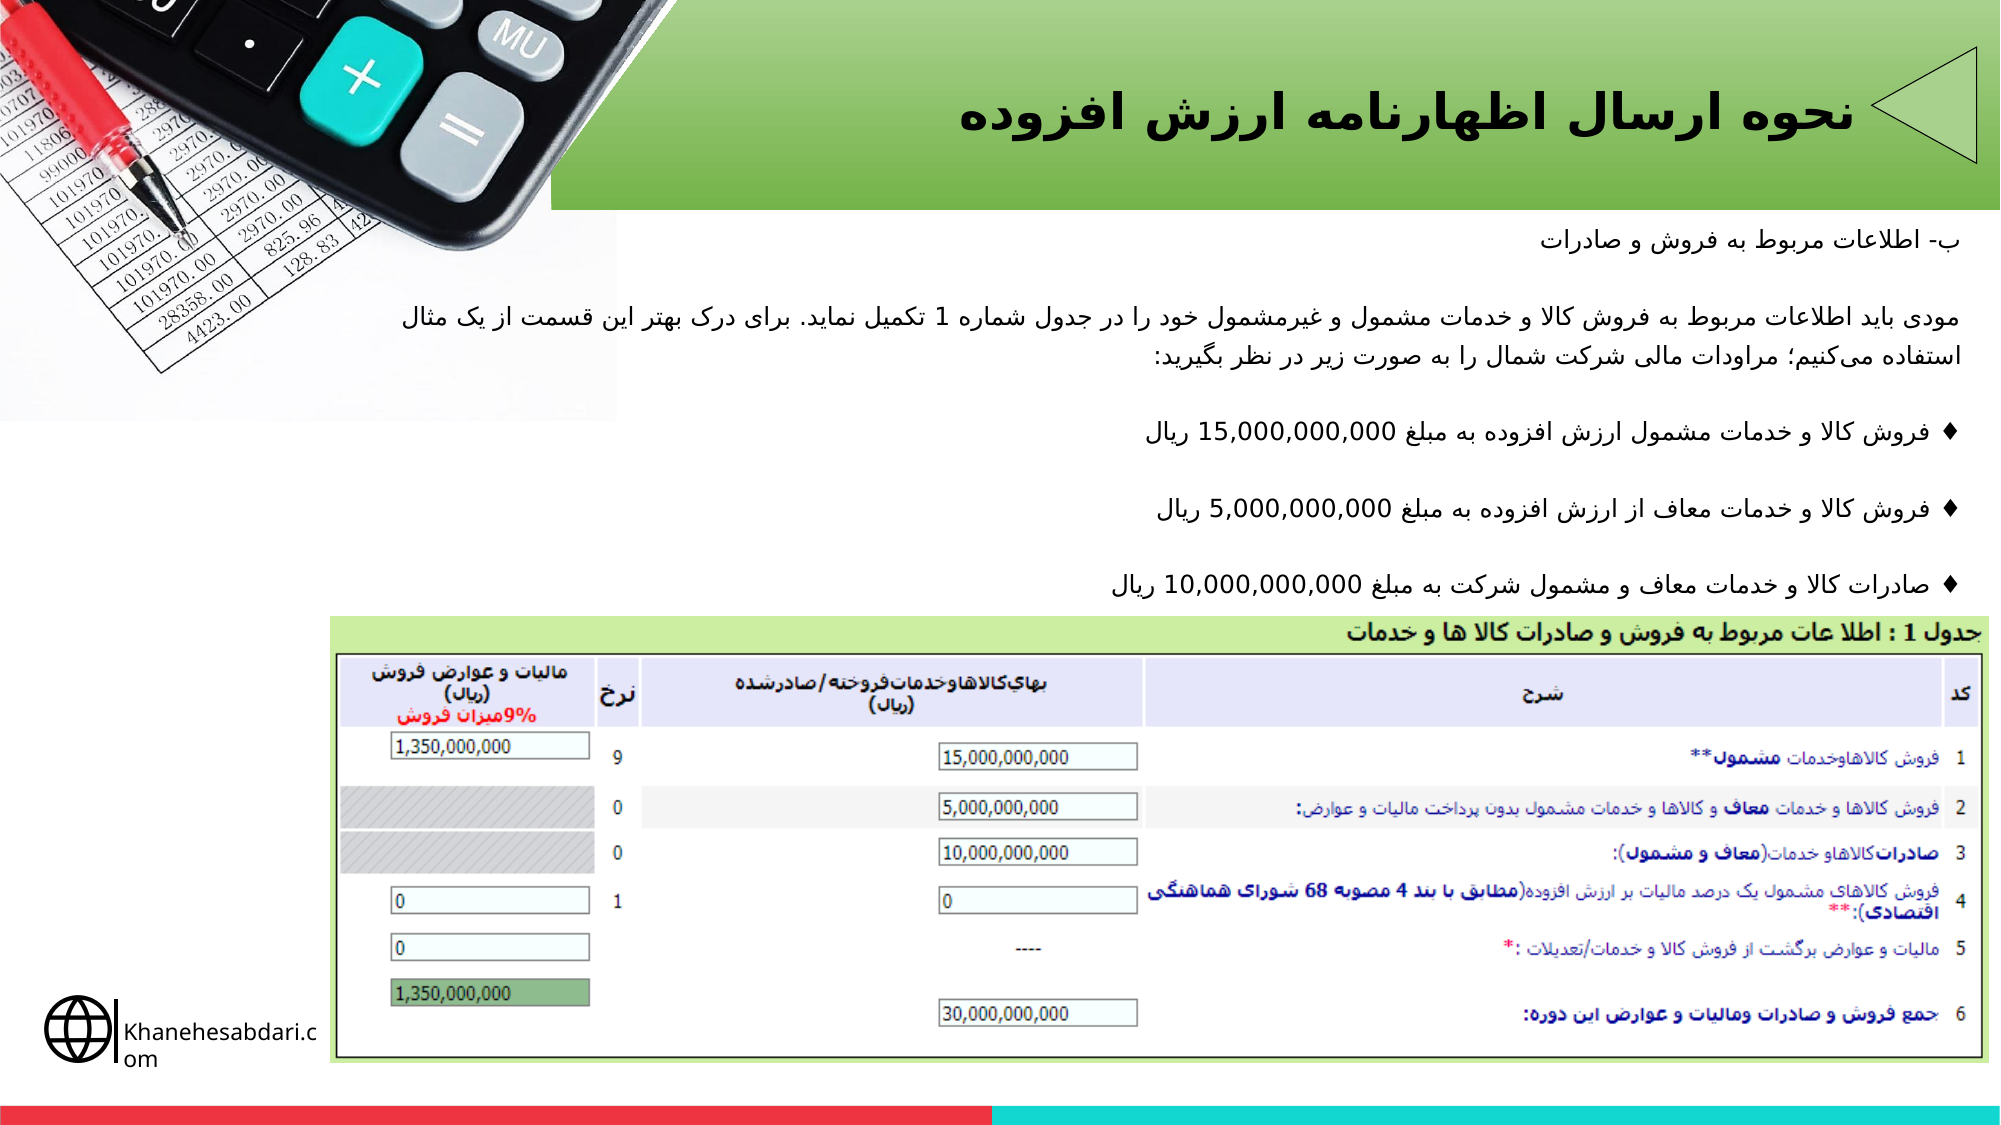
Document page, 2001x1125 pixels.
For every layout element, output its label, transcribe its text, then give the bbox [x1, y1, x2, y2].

picture [0, 0, 670, 421]
text_box [670, 0, 2000, 211]
text_box [1870, 46, 1978, 165]
picture [330, 616, 1989, 1064]
picture [43, 994, 113, 1064]
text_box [0, 1105, 2000, 1125]
list نحوه ارسال اظهارنامه ارزش افزوده [670, 78, 1872, 192]
text_box Khanehesabdari.com [108, 1009, 334, 1080]
list ب- اطلاعات مربوط به فروش و صادرات مودی باید اطلاعات مربوط به فروش کالا و خدمات مشمول و غیرمشمول خود را در جدول شماره 1 تکمیل نماید. برای درک بهتر این قسمت از یک مثال استفاده می‌کنیم؛ مراودات مالی شرکت شمال را به صورت زیر در نظر بگیرید: ♦️ فروش کالا و خدمات مشمول ارزش افزوده به مبلغ 15,000,000,000 ریال ♦️ فروش کالا و خدمات معاف از ارزش افزوده به مبلغ 5,000,000,000 ریال ♦️ صادرات کالا و خدمات معاف و مشمول شرکت به مبلغ 10,000,000,000 ریال [303, 207, 1977, 922]
